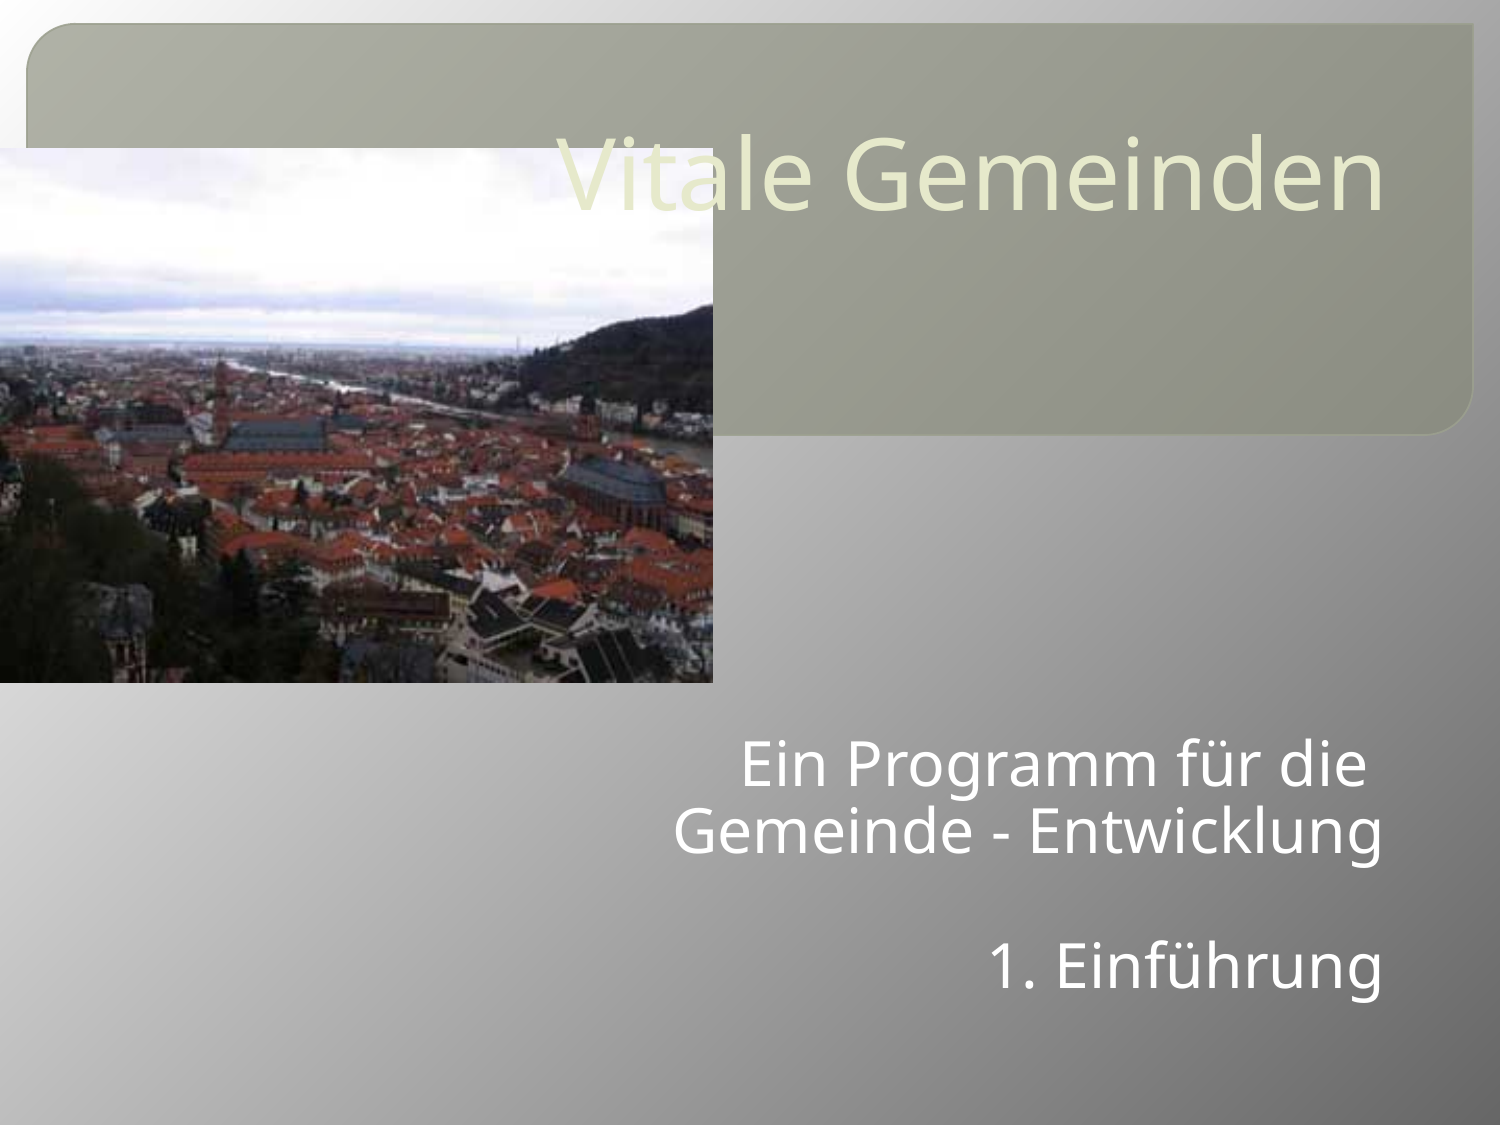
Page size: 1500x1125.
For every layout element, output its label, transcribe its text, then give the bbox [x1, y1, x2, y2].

title Vitale Gemeinden [76, 62, 1427, 238]
subtitle Ein Programm für die Gemeinde - Entwicklung 1. Einführung [350, 725, 1427, 1013]
picture [0, 148, 713, 683]
